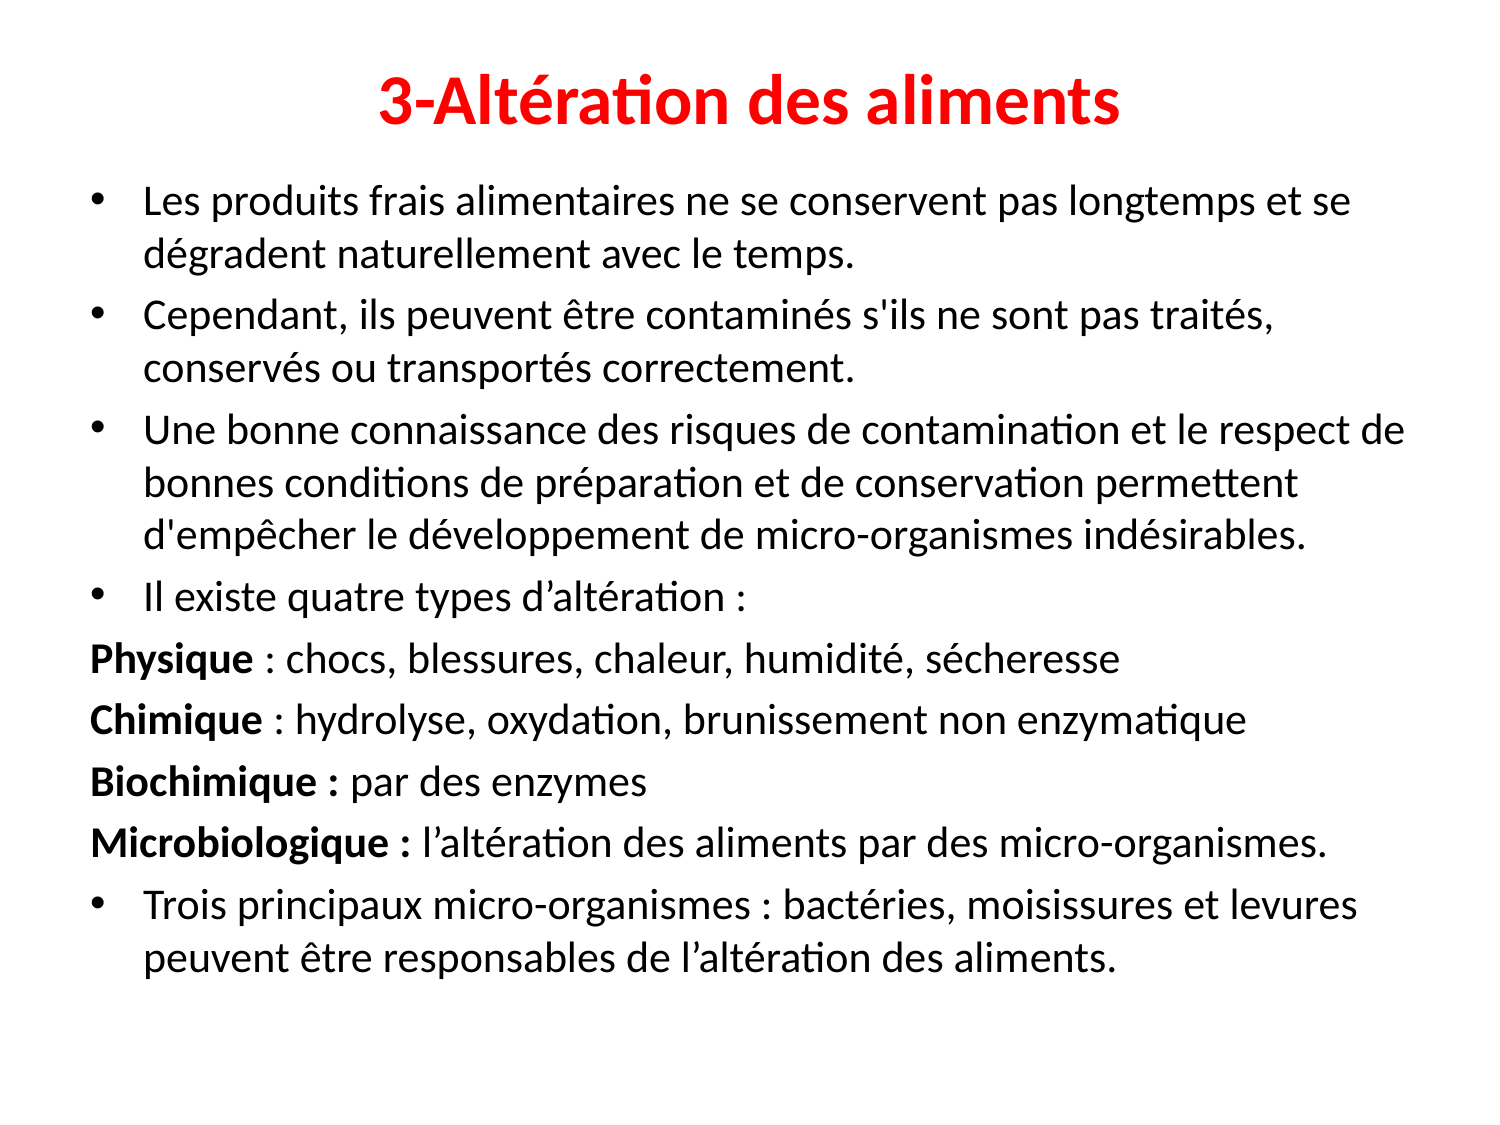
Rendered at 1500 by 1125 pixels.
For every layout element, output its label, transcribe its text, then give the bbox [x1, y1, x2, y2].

title 3-Altération des aliments [75, 45, 1425, 164]
list Les produits frais alimentaires ne se conservent pas longtemps et se dégradent naturellement avec le temps. Cependant, ils peuvent être contaminés s'ils ne sont pas traités, conservés ou transportés correctement. Une bonne connaissance des risques de contamination et le respect de bonnes conditions de préparation et de conservation permettent d'empêcher le développement de micro-organismes indésirables. Il existe quatre types d’altération : Physique : chocs, blessures, chaleur, humidité, sécheresse Chimique : hydrolyse, oxydation, brunissement non enzymatique Biochimique : par des enzymes Microbiologique : l’altération des aliments par des micro-organismes. Trois principaux micro-organismes : bactéries, moisissures et levures peuvent être responsables de l’altération des aliments. [75, 164, 1425, 1005]
